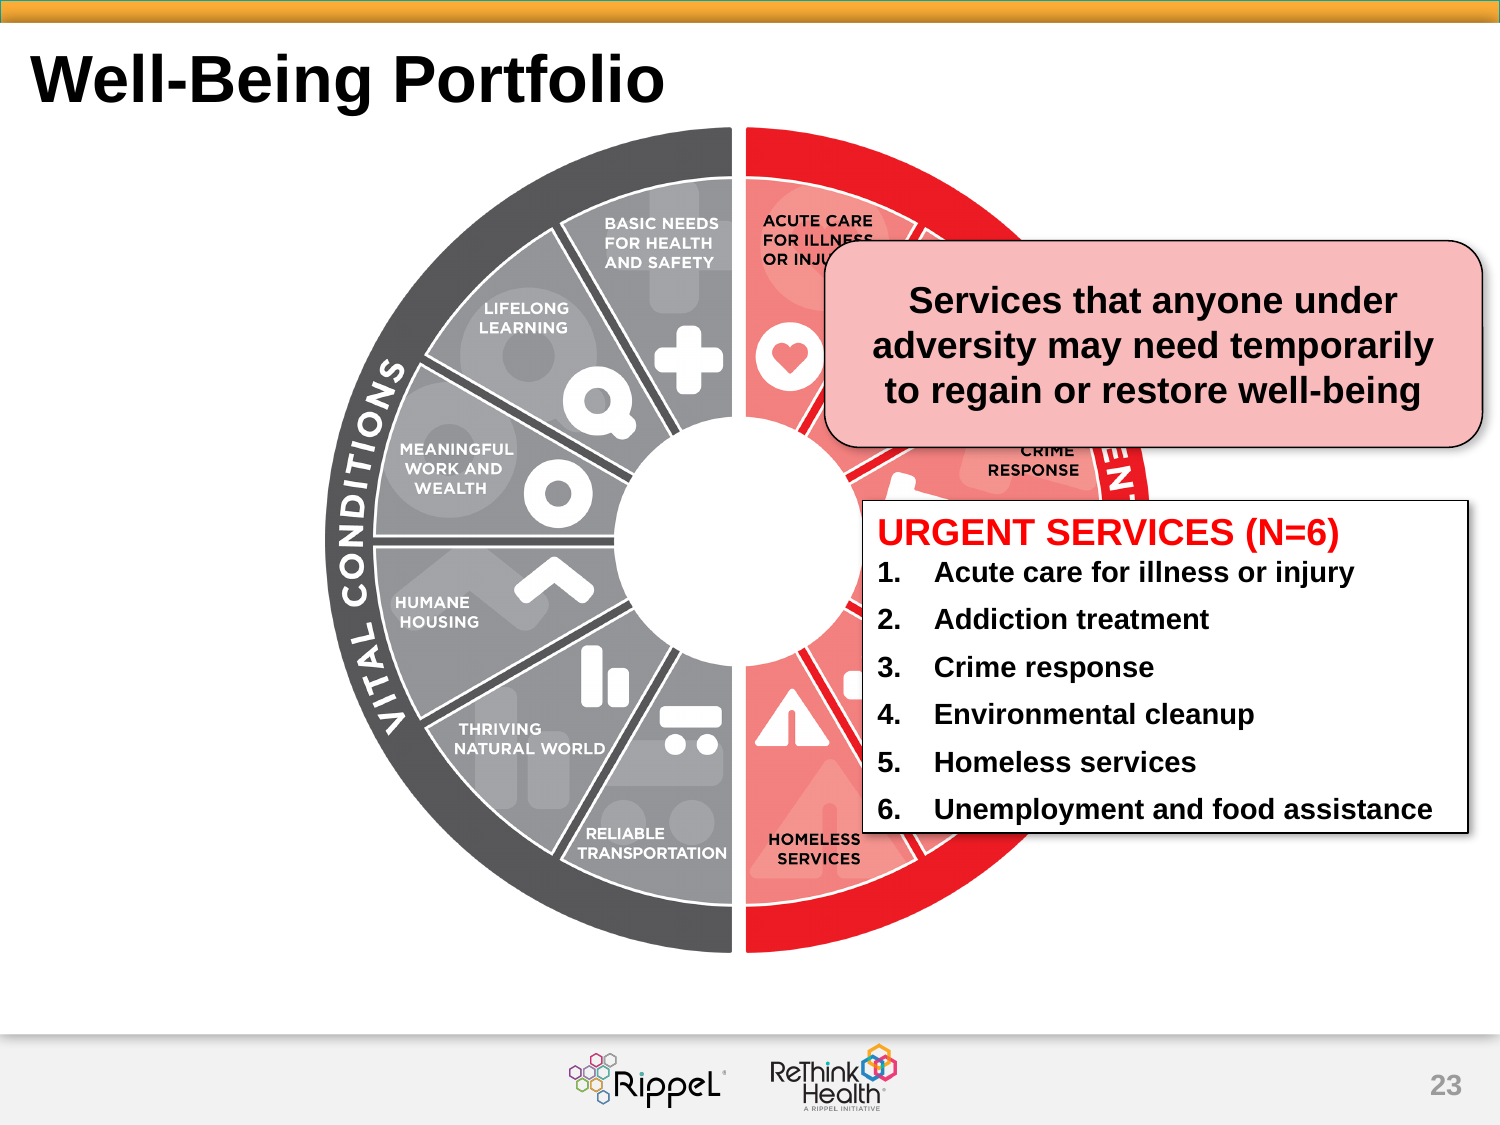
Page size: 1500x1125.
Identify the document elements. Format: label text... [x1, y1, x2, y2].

picture [569, 1053, 726, 1108]
text_box Well-Being Portfolio [15, 37, 1087, 101]
picture [771, 1043, 897, 1111]
picture [325, 127, 1151, 953]
text_box Services that anyone under adversity may need temporarily to regain or restore well-being [1154, 240, 1483, 448]
text_box URGENT SERVICES (N=6) Acute care for illness or injury Addiction treatment Crime response Environmental cleanup Homeless services Unemployment and food assistance [1154, 500, 1468, 833]
